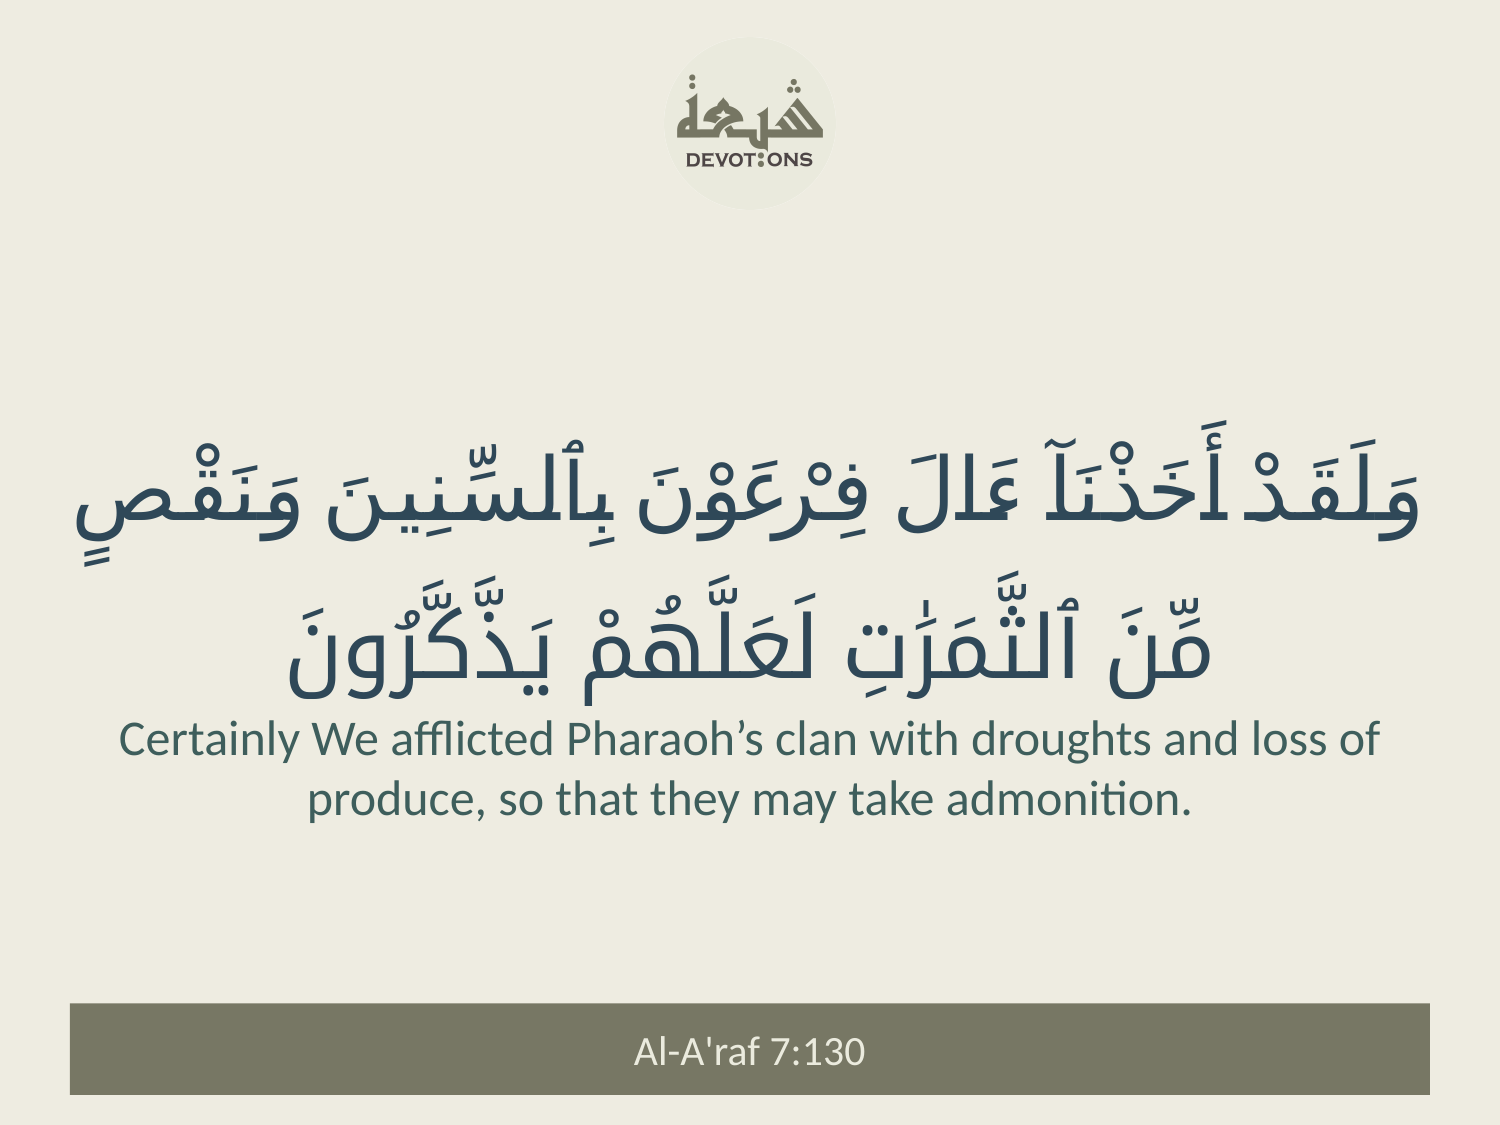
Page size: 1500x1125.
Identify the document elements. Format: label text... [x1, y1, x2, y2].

picture [656, 29, 844, 203]
list Al-A'raf 7:130 [69, 1003, 1430, 1095]
list وَلَقَدْ أَخَذْنَآ ءَالَ فِرْعَوْنَ بِٱلسِّنِينَ وَنَقْصٍ مِّنَ ٱلثَّمَرَٰتِ لَعَلَّهُمْ يَذَّكَّرُونَ Certainly We afflicted Pharaoh’s clan with droughts and loss of produce, so that they may take admonition. [69, 203, 1430, 1003]
